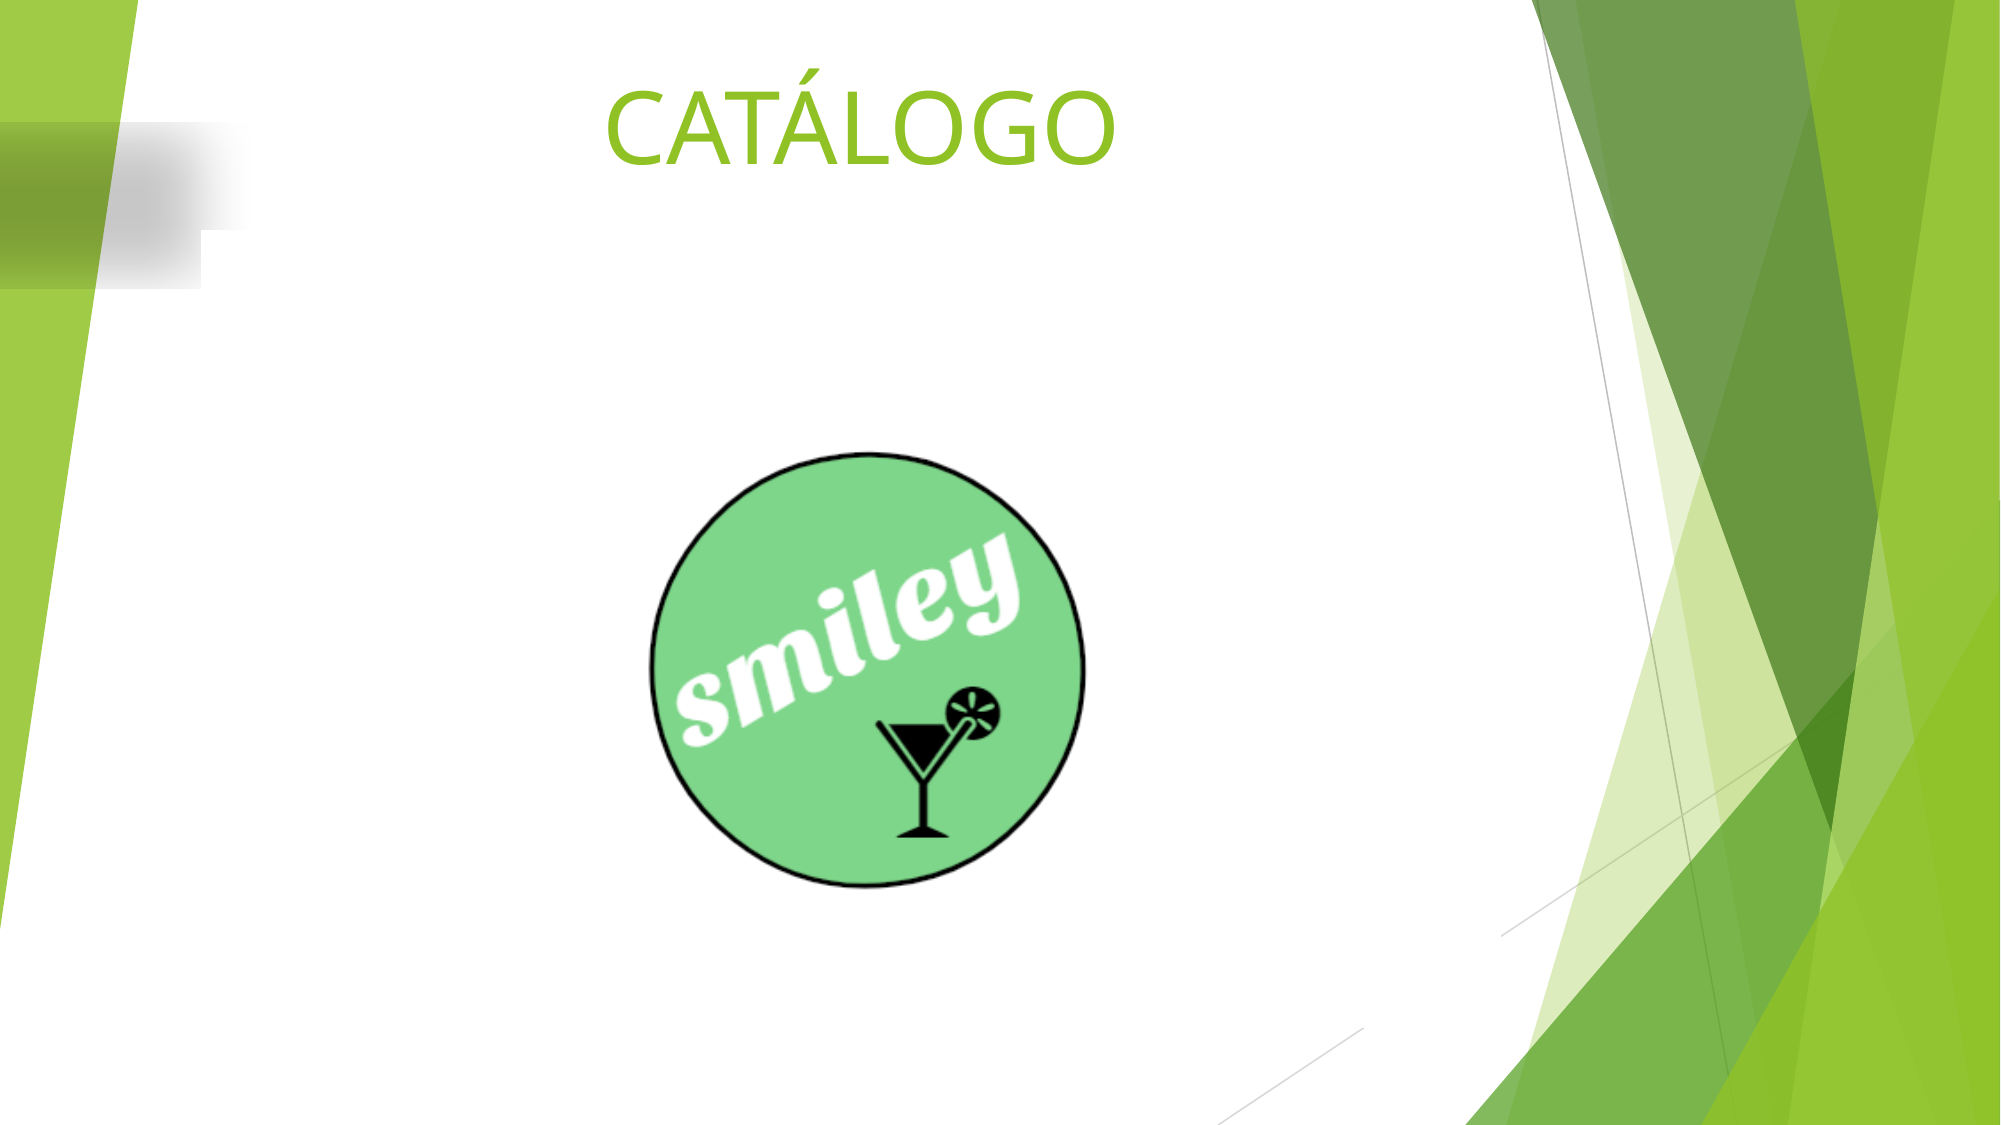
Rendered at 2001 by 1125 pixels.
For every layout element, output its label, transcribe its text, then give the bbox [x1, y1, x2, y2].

title CATÁLOGO [0, 48, 1136, 193]
picture [200, 229, 1502, 1029]
